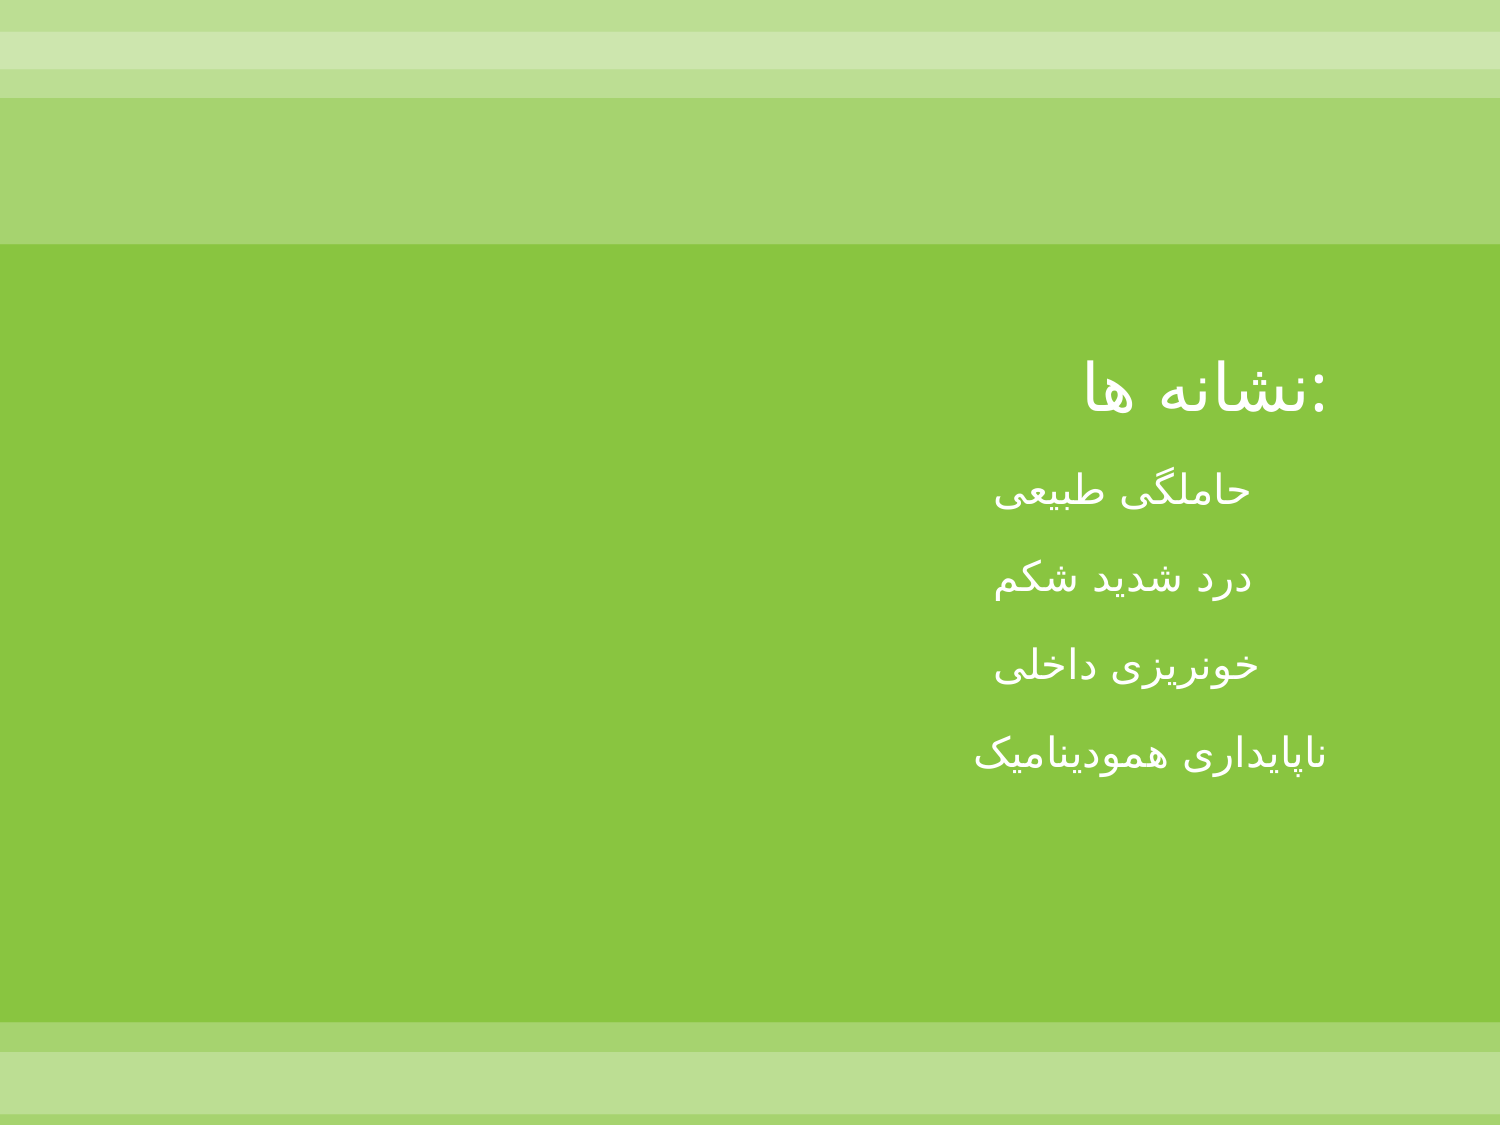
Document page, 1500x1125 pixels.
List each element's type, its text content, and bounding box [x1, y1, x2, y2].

picture [0, 0, 1500, 1125]
list نشانه ها: حاملگی طبیعی درد شدید شکم خونریزی داخلی ناپایداری همودینامیک [156, 337, 1344, 950]
